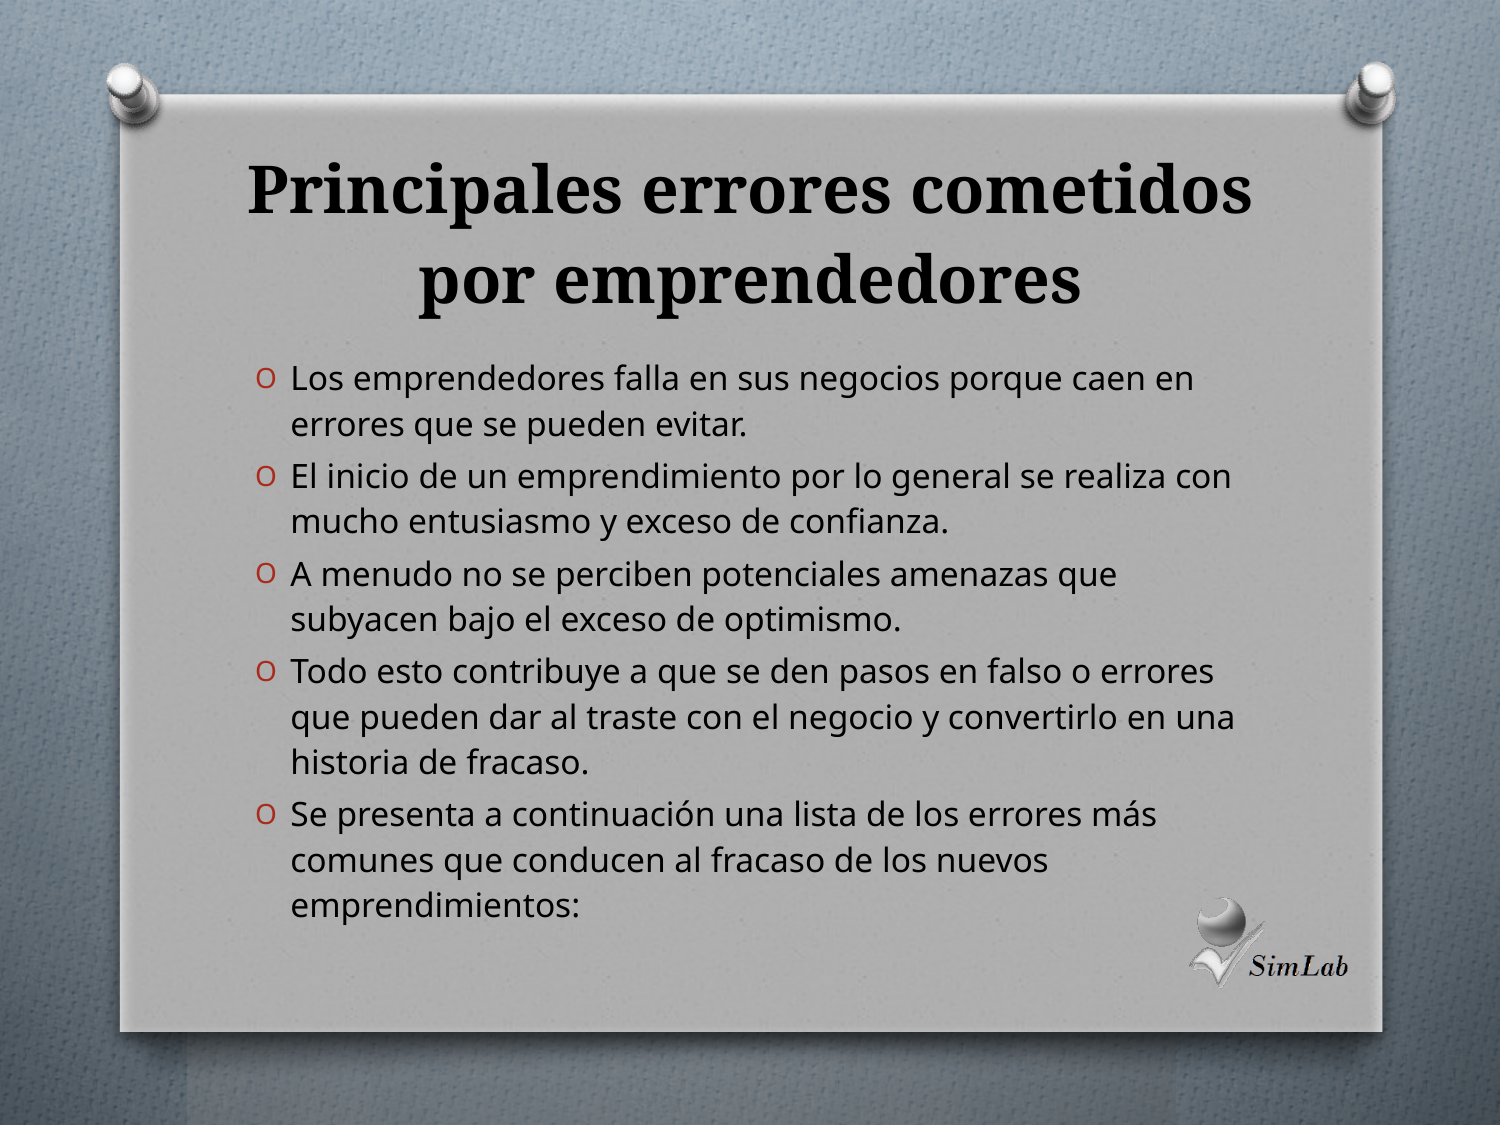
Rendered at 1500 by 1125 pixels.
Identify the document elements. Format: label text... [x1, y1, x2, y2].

picture [75, 29, 198, 153]
list Los emprendedores falla en sus negocios porque caen en errores que se pueden evitar. El inicio de un emprendimiento por lo general se realiza con mucho entusiasmo y exceso de confianza. A menudo no se perciben potenciales amenazas que subyacen bajo el exceso de optimismo. Todo esto contribuye a que se den pasos en falso o errores que pueden dar al traste con el negocio y convertirlo en una historia de fracaso. Se presenta a continuación una lista de los errores más comunes que conducen al fracaso de los nuevos emprendimientos: [240, 347, 1257, 939]
picture [1317, 35, 1439, 156]
title Principales errores cometidos por emprendedores [179, 134, 1323, 332]
picture [1182, 890, 1366, 995]
